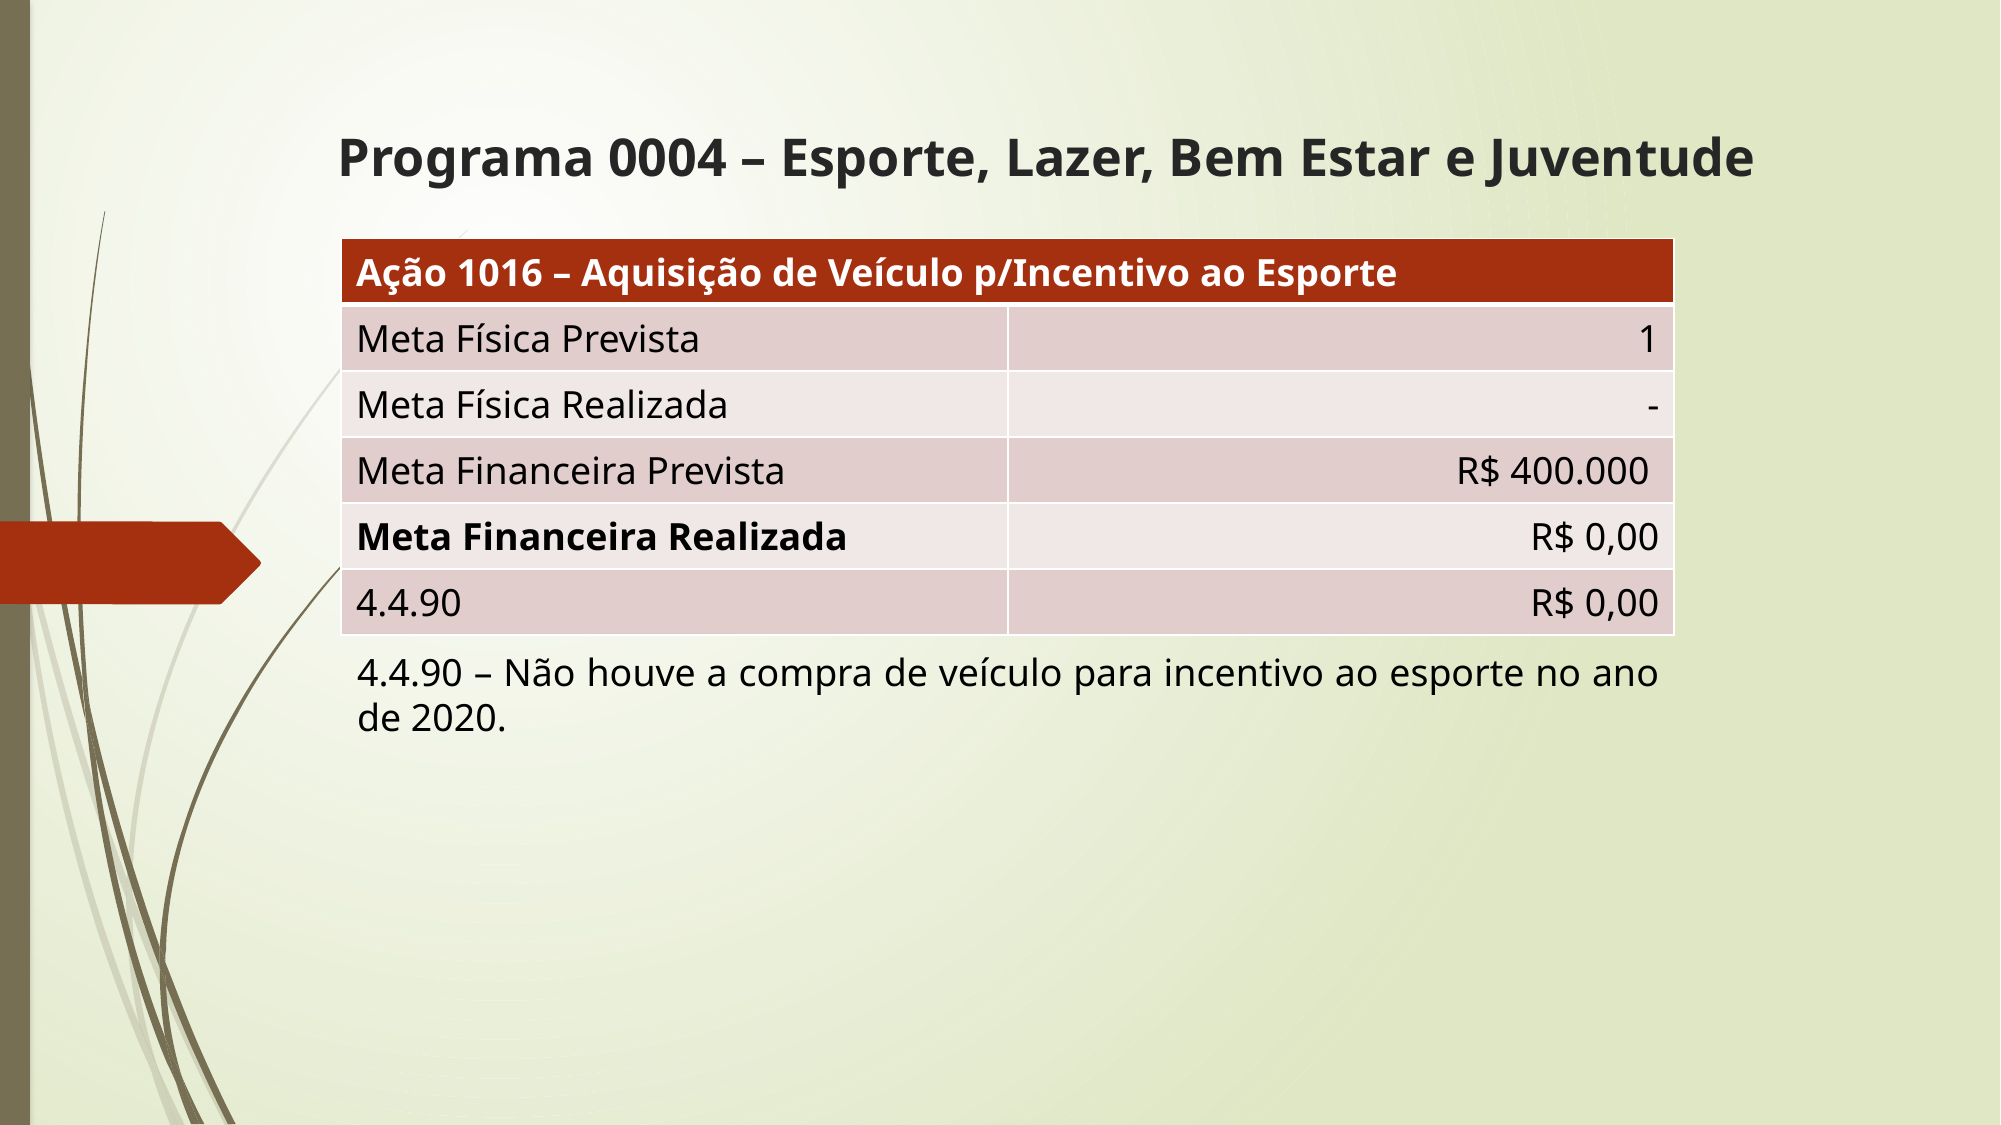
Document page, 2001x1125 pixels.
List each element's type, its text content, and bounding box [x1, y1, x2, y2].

table_cell 1 [1009, 307, 1673, 370]
title Programa 0004 – Esporte, Lazer, Bem Estar e Juventude [322, 91, 1786, 195]
table_cell Meta Física Prevista [342, 307, 1007, 370]
table_cell R$ 400.000 [1009, 438, 1673, 502]
table_cell Meta Física Realizada [342, 372, 1007, 436]
table_cell - [1009, 372, 1673, 436]
table_cell Meta Financeira Realizada [342, 504, 1007, 568]
text_box 4.4.90 – Não houve a compra de veículo para incentivo ao esporte no ano de 2020. [342, 641, 1675, 747]
table_header Ação 1016 – Aquisição de Veículo p/Incentivo ao Esporte [342, 239, 1673, 302]
table_cell R$ 0,00 [1009, 504, 1673, 568]
table_cell R$ 0,00 [1009, 570, 1673, 634]
table_cell 4.4.90 [342, 570, 1007, 634]
table_cell Meta Financeira Prevista [342, 438, 1007, 502]
